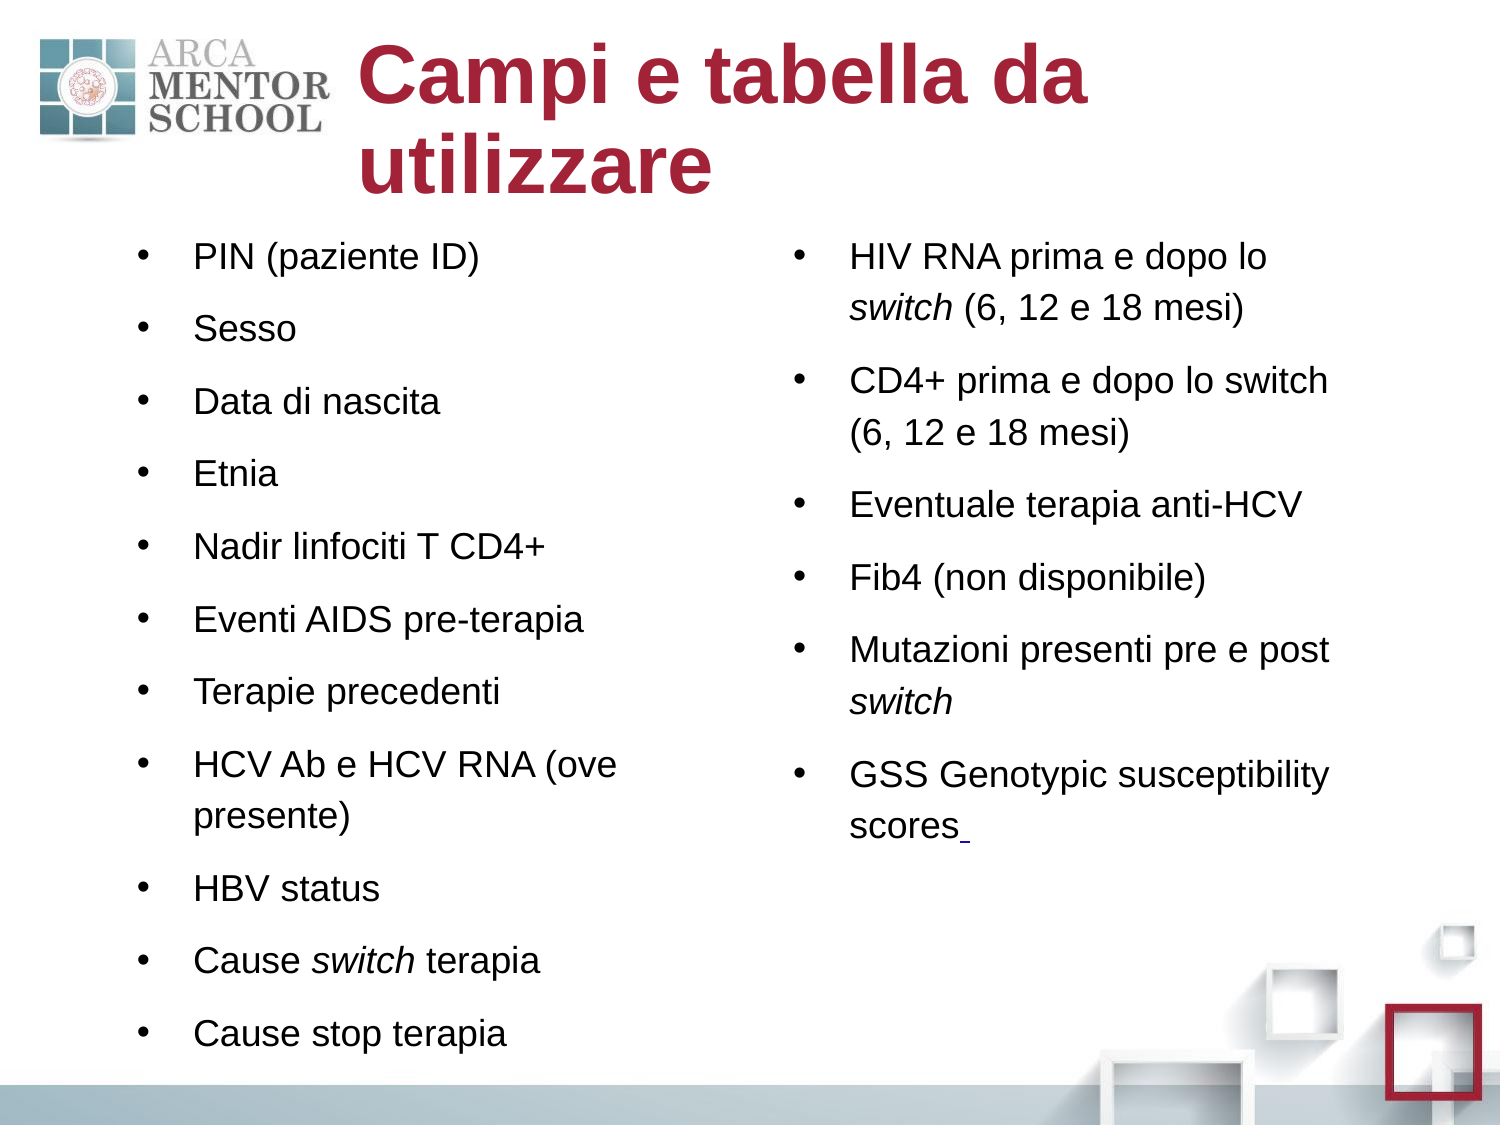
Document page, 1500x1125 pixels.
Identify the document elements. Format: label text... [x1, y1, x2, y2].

list HIV RNA prima e dopo lo switch (6, 12 e 18 mesi) CD4+ prima e dopo lo switch (6, 12 e 18 mesi) Eventuale terapia anti-HCV Fib4 (non disponibile) Mutazioni presenti pre e post switch GSS Genotypic susceptibility scores [759, 209, 1397, 889]
picture [0, 0, 1500, 1125]
list PIN (paziente ID) Sesso Data di nascita Etnia Nadir linfociti T CD4+ Eventi AIDS pre-terapia Terapie precedenti HCV Ab e HCV RNA (ove presente) HBV status Cause switch terapia Cause stop terapia [103, 209, 760, 924]
title Campi e tabella da utilizzare [342, 17, 1397, 209]
